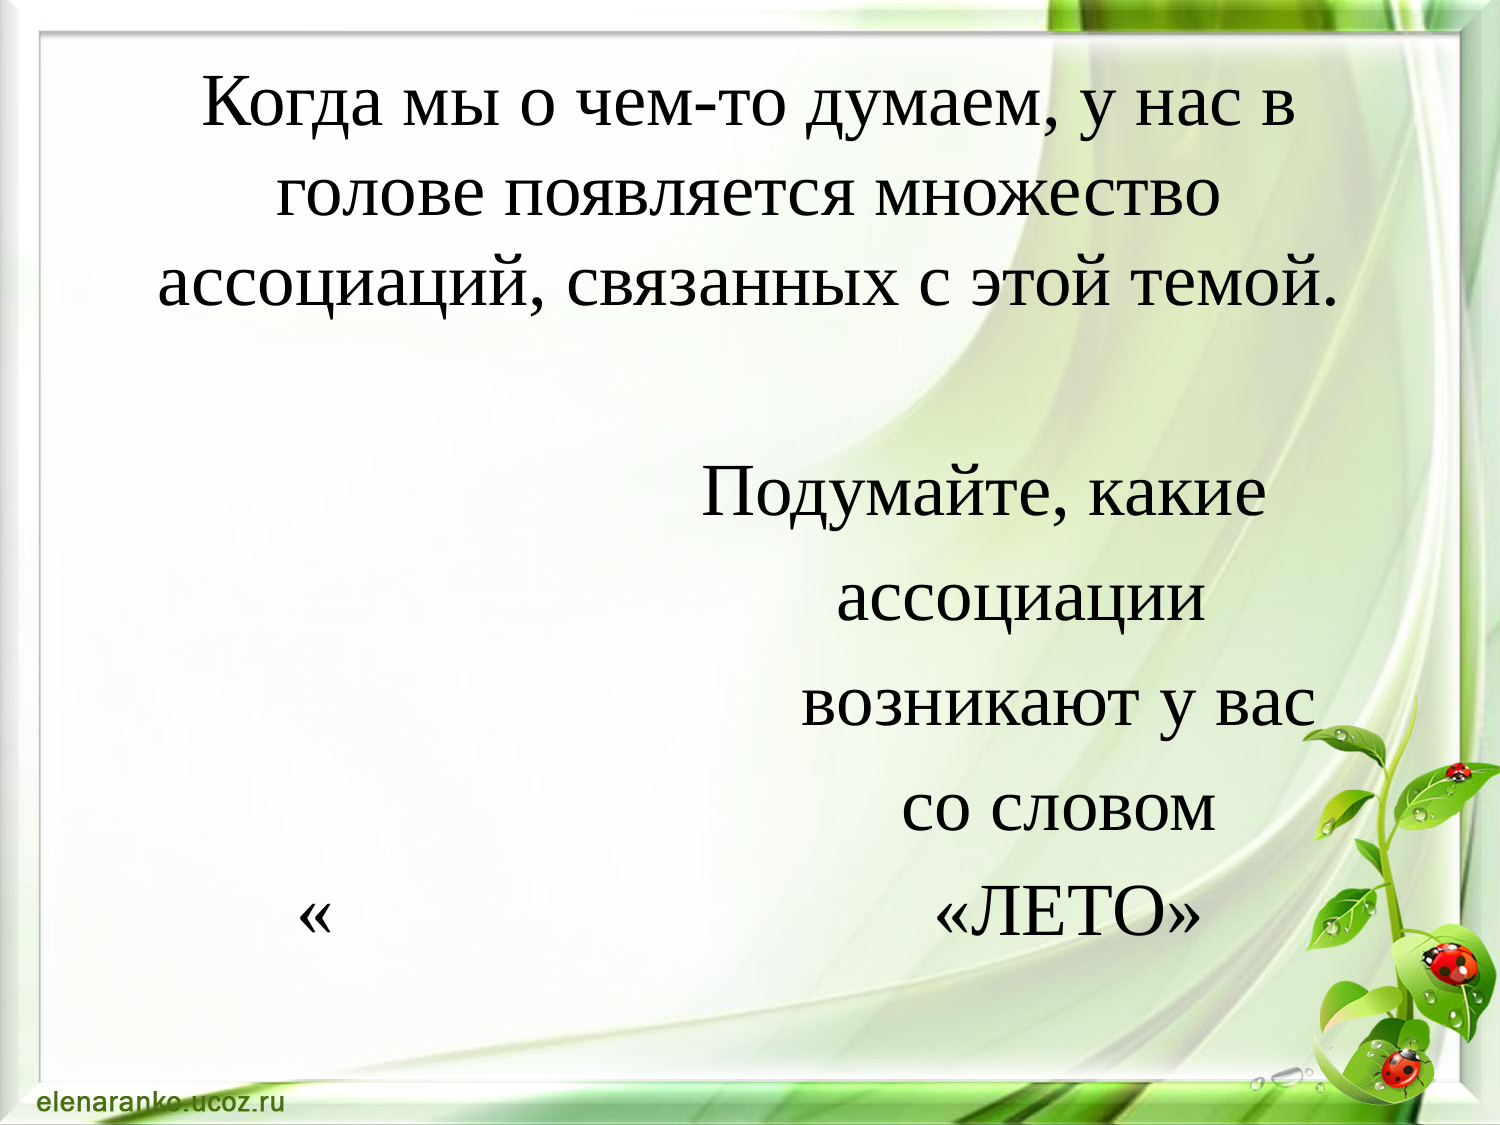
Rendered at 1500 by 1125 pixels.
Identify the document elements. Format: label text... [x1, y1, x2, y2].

picture [0, 0, 1500, 1125]
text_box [17, 473, 743, 1069]
list Когда мы о чем-то думаем, у нас в голове появляется множество ассоциаций, связанных с этой темой. Подумайте, какие ассоциации возникают у вас со словом « «ЛЕТО» [75, 42, 1425, 1005]
